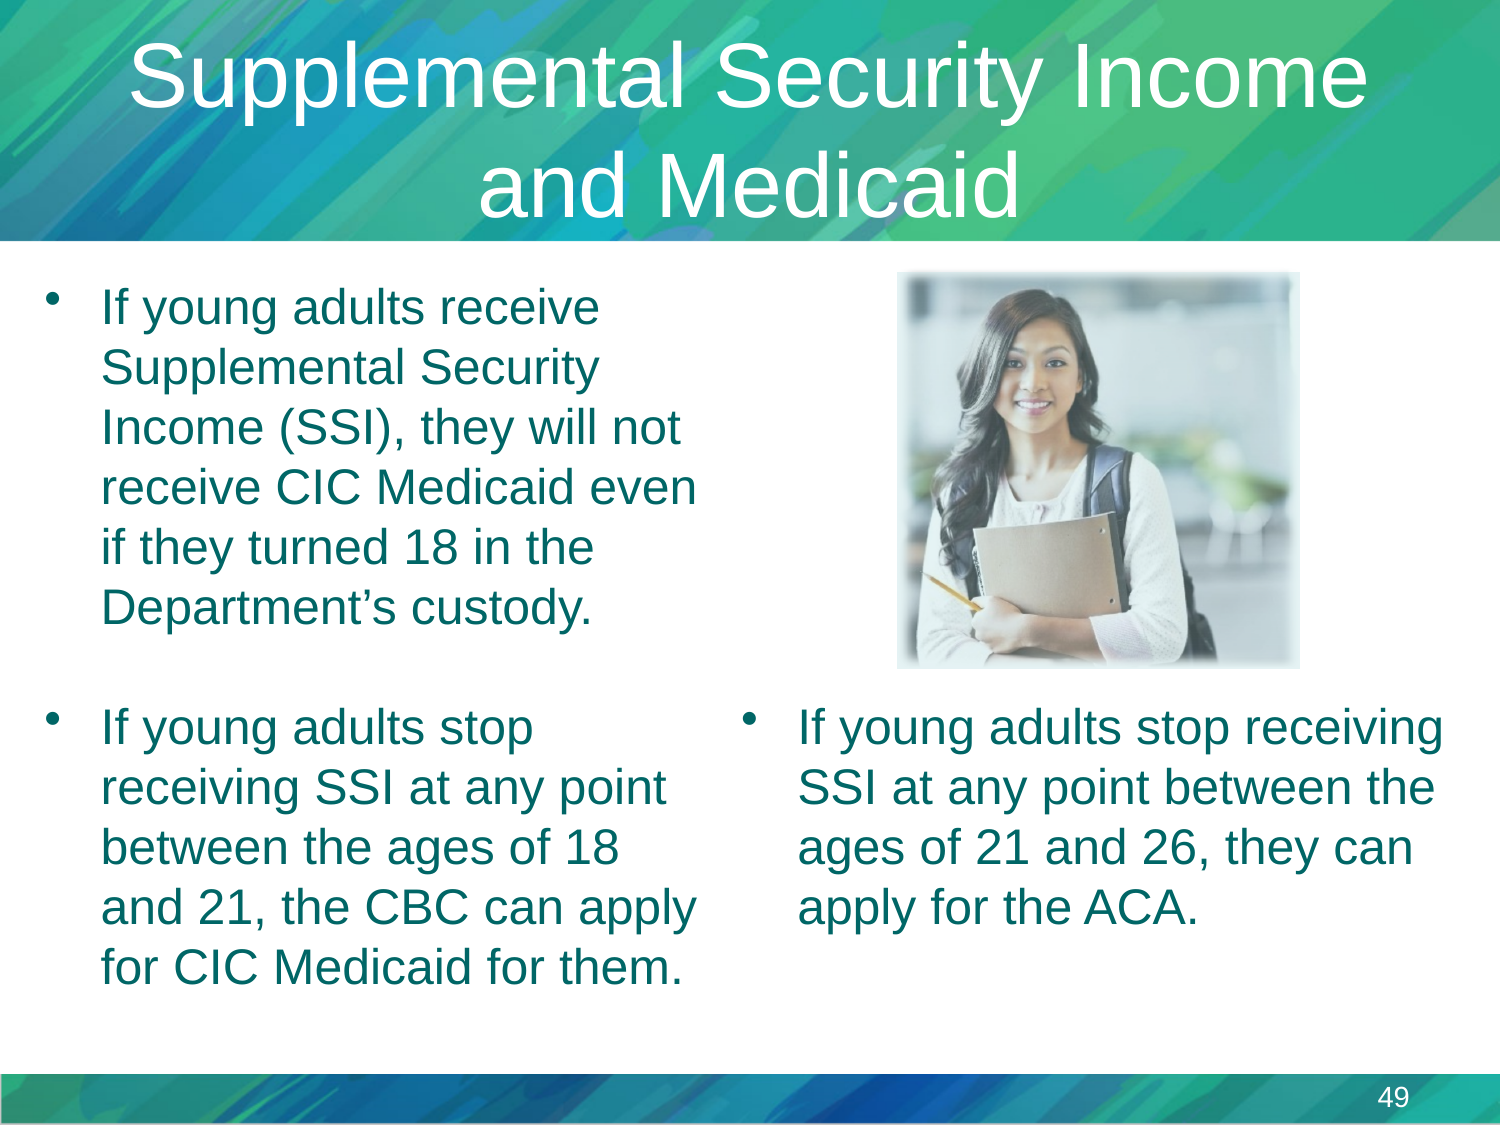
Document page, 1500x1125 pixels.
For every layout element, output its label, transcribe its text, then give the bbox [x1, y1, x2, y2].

picture [0, 0, 1500, 1125]
text_box If young adults stop receiving SSI at any point between the ages of 21 and 26, they can apply for the ACA. [726, 686, 1471, 988]
title Supplemental Security Income and Medicaid [75, 31, 1425, 220]
slide_number 49 [1074, 1070, 1425, 1125]
list If young adults receive Supplemental Security Income (SSI), they will not receive CIC Medicaid even if they turned 18 in the Department’s custody. If young adults stop receiving SSI at any point between the ages of 18 and 21, the CBC can apply for CIC Medicaid for them. [29, 267, 715, 1053]
